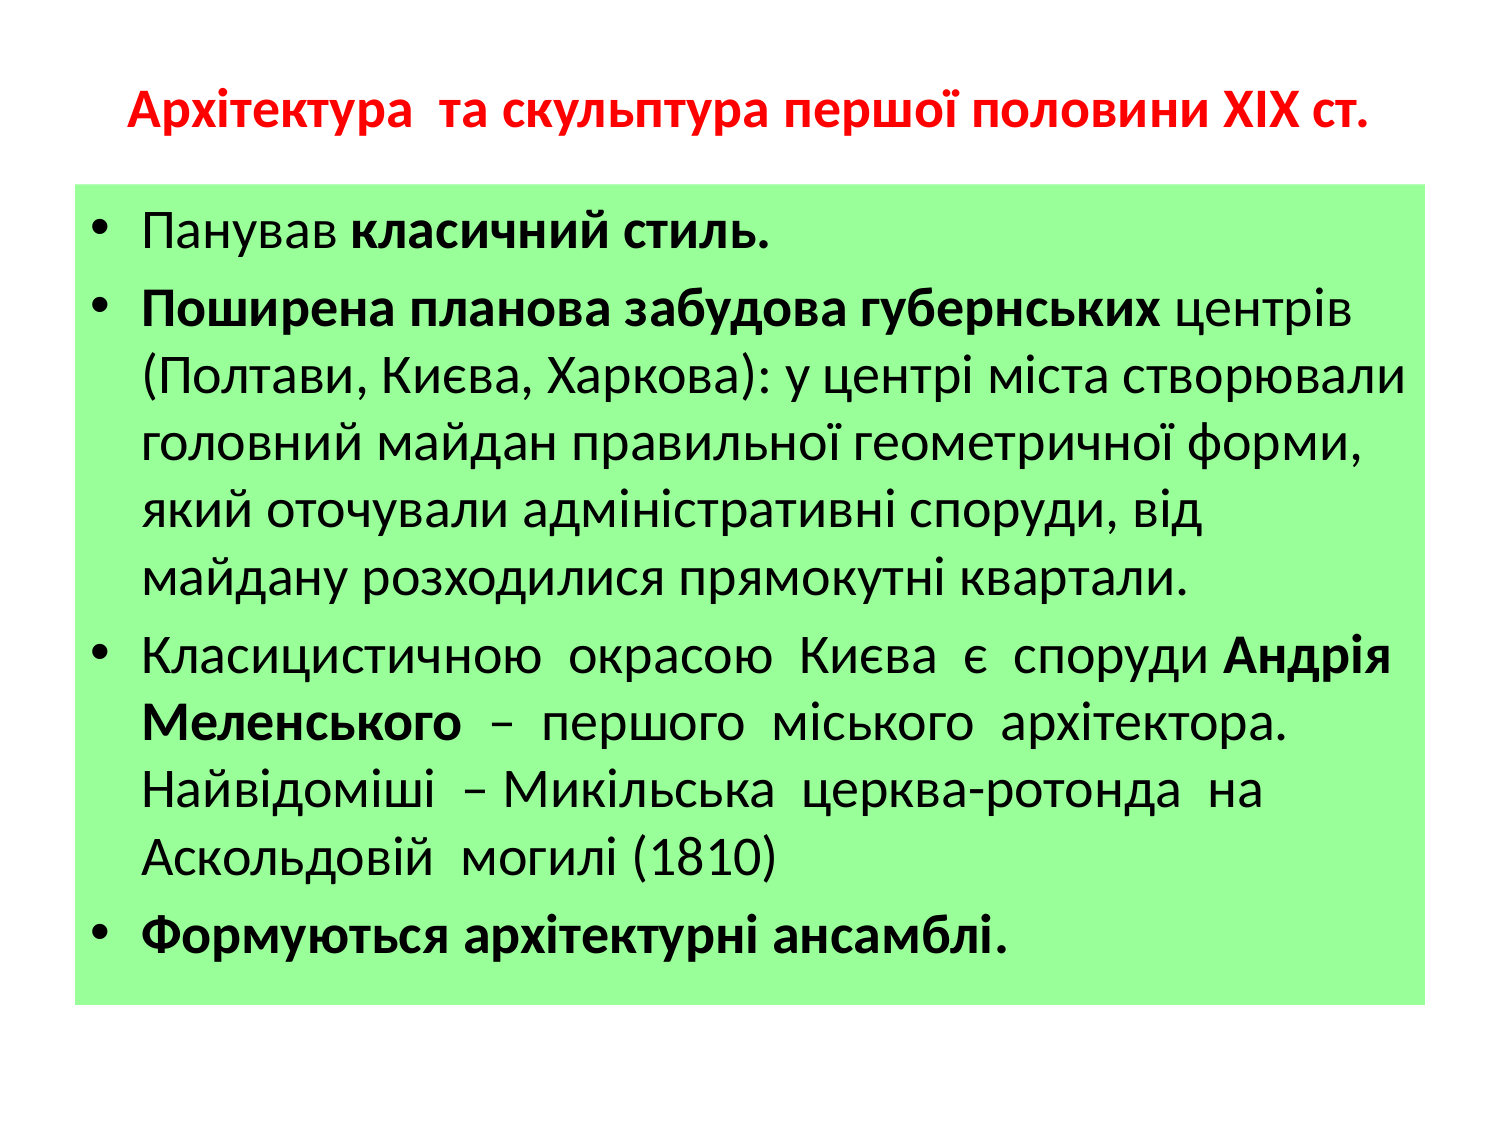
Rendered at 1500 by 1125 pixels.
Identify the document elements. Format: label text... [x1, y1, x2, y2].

title Архітектура та скульптура першої половини XIX ст. [75, 45, 1425, 184]
list Панував класичний стиль. Поширена планова забудова губернських центрів (Полтави, Києва, Харкова): у центрі міста створювали головний майдан правильної геометричної форми, який оточували адміністративні споруди, від майдану розходилися прямокутні квартали. Класицистичною окрасою Києва є споруди Андрія Меленського – першого міського архітектора. Найвідоміші – Микільська церква-ротонда на Аскольдовій могилі (1810) Формуються архітектурні ансамблі. [75, 184, 1425, 1005]
